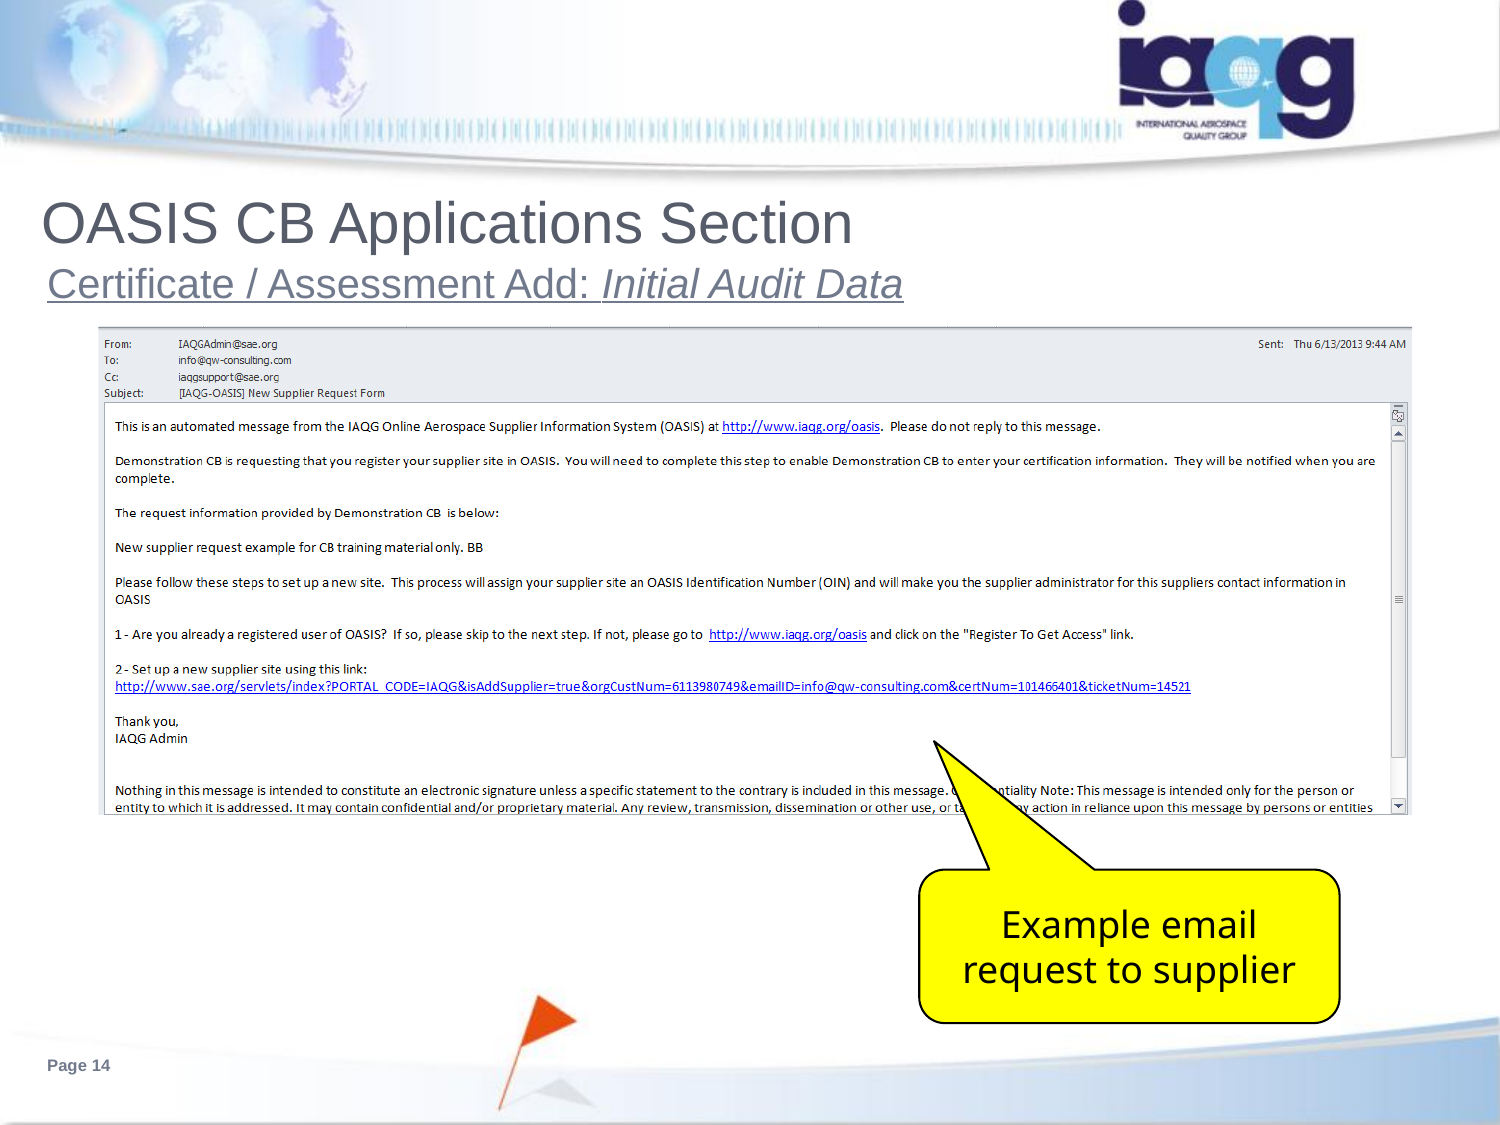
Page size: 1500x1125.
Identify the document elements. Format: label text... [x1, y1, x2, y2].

title OASIS CB Applications Section [41, 165, 1459, 282]
picture [0, 0, 1500, 1125]
text_box Certificate / Assessment Add: Initial Audit Data [32, 248, 919, 314]
slide_number Page 14 [46, 1046, 225, 1083]
text_box Example email request to supplier [919, 824, 1340, 1024]
